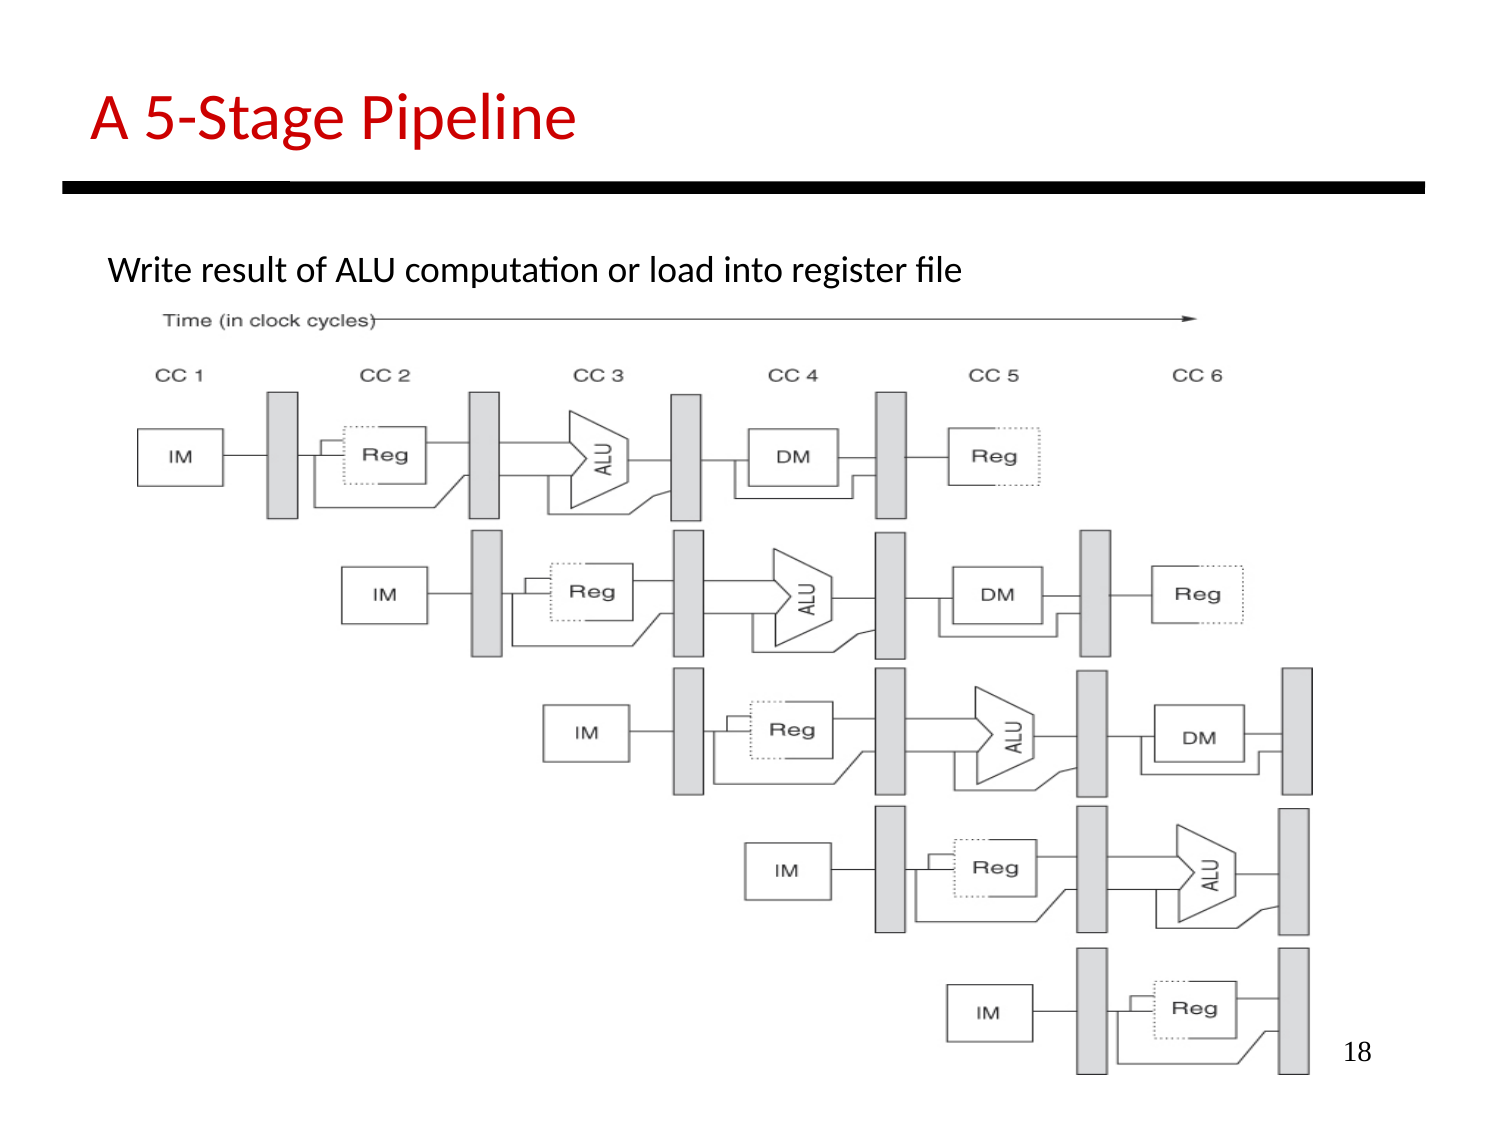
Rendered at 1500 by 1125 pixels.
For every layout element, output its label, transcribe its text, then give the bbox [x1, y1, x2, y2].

text_box A 5-Stage Pipeline [75, 65, 593, 160]
picture [137, 312, 1313, 1076]
slide_number 18 [1074, 1024, 1388, 1101]
text_box Write result of ALU computation or load into register file [92, 237, 979, 298]
